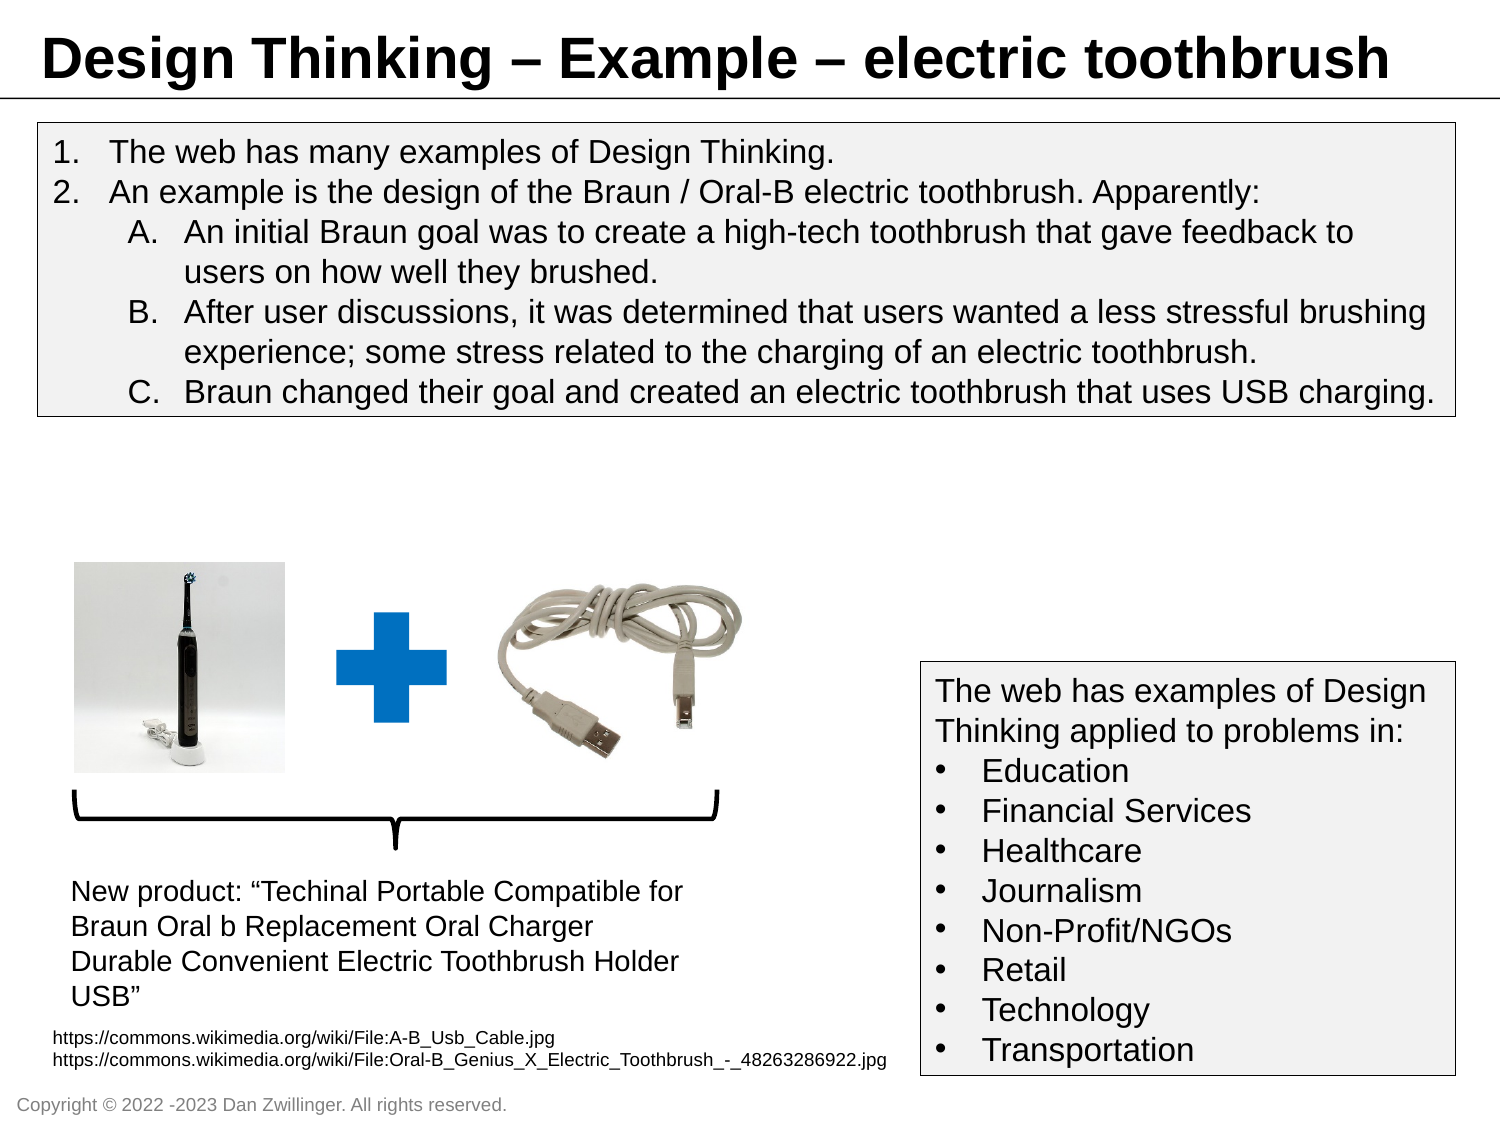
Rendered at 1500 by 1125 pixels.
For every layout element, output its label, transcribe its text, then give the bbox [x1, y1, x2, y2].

text_box [73, 789, 718, 850]
picture [73, 562, 285, 773]
text_box The web has many examples of Design Thinking. An example is the design of the Braun / Oral-B electric toothbrush. Apparently: An initial Braun goal was to create a high-tech toothbrush that gave feedback to users on how well they brushed. After user discussions, it was determined that users wanted a less stressful brushing experience; some stress related to the charging of an electric toothbrush. Braun changed their goal and created an electric toothbrush that uses USB charging. [37, 122, 1456, 417]
text_box New product: “Techinal Portable Compatible for Braun Oral b Replacement Oral Charger Durable Convenient Electric Toothbrush Holder USB” [55, 865, 717, 1018]
picture [465, 562, 781, 773]
text_box Copyright © 2022 -2023 Dan Zwillinger. All rights reserved. [1, 1085, 522, 1123]
text_box The web has examples of Design Thinking applied to problems in: Education Financial Services Healthcare Journalism Non-Profit/NGOs Retail Technology Transportation [920, 661, 1456, 1076]
text_box [334, 610, 449, 725]
text_box https://commons.wikimedia.org/wiki/File:A-B_Usb_Cable.jpg https://commons.wikimedia.org/wiki/File:Oral-B_Genius_X_Electric_Toothbrush_-_48263286922.jpg [37, 1018, 912, 1078]
text_box Design Thinking – Example – electric toothbrush [26, 12, 1445, 98]
